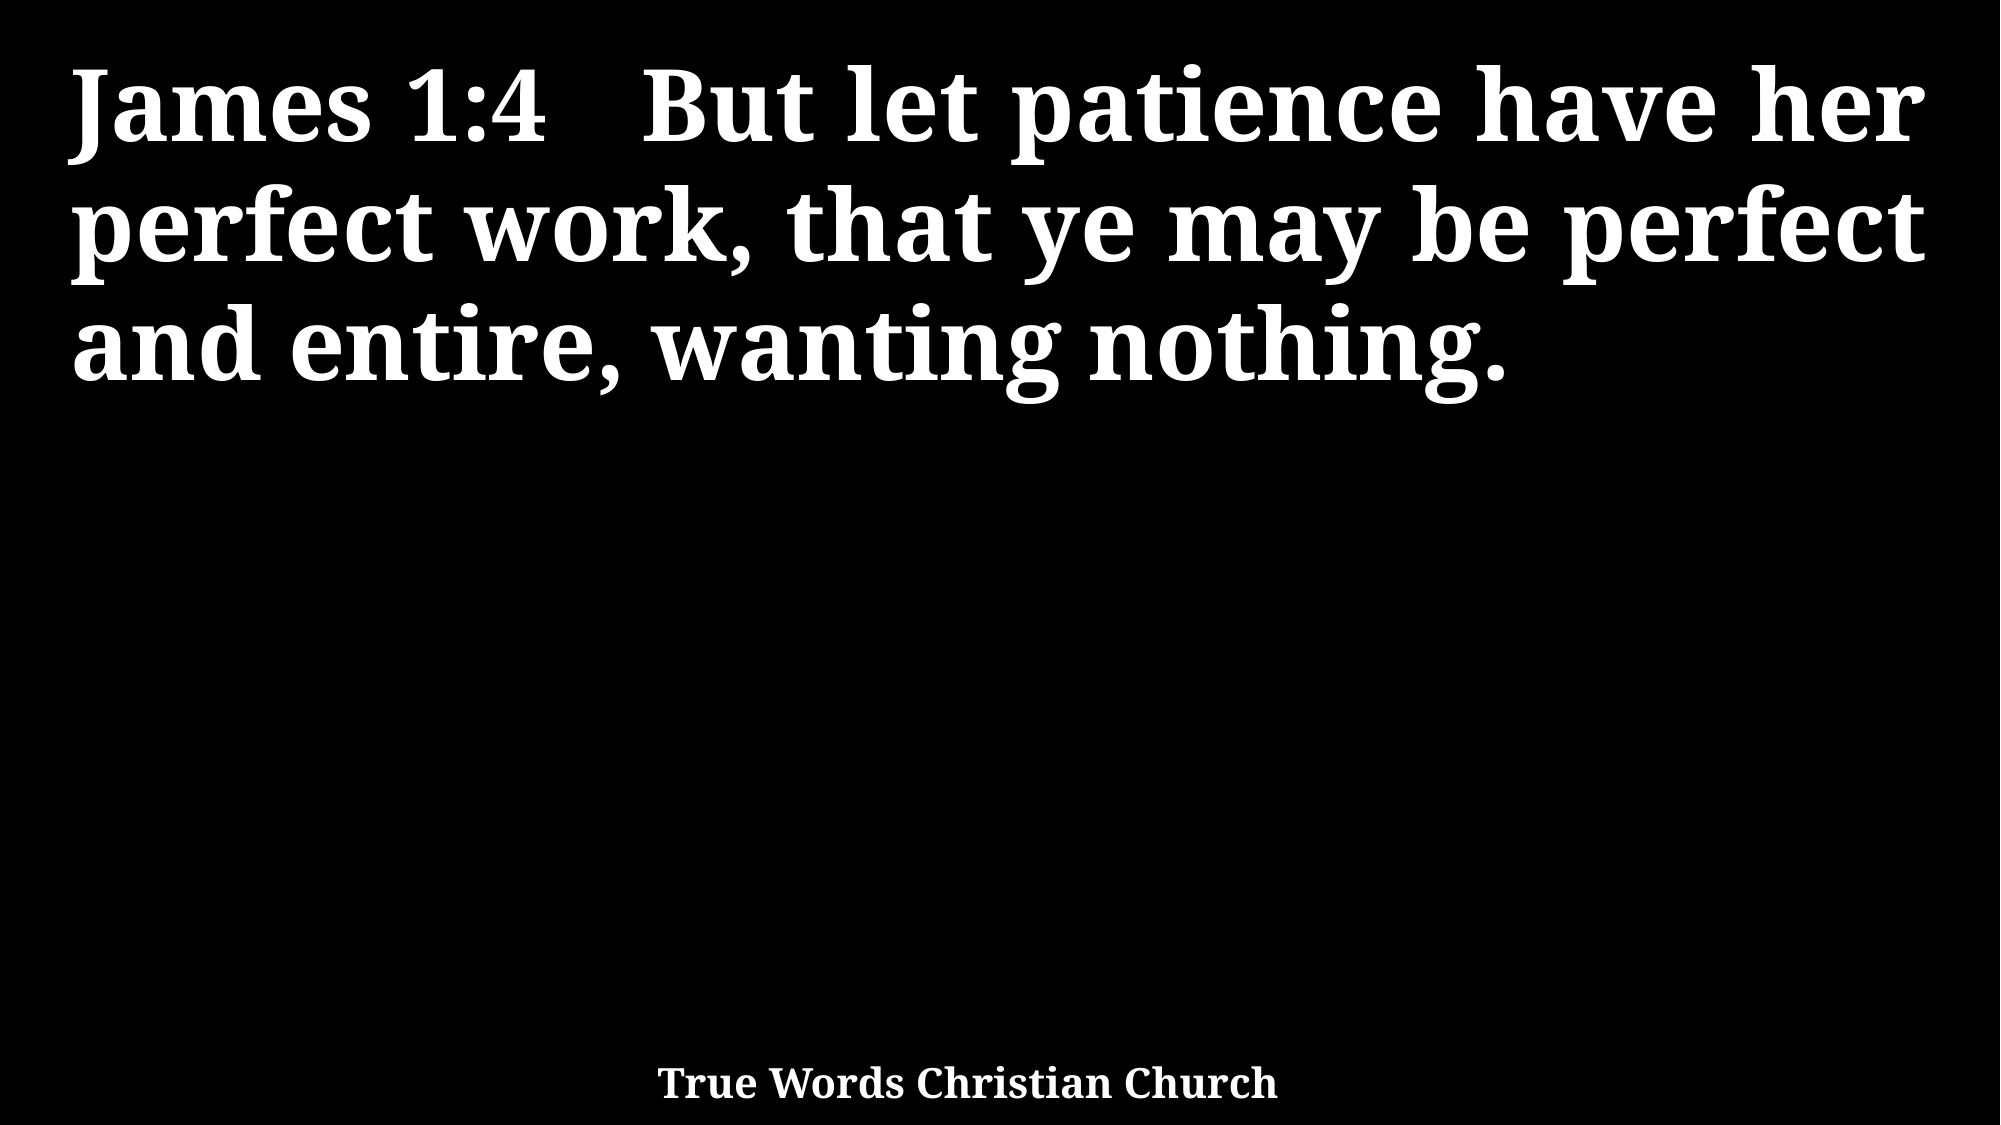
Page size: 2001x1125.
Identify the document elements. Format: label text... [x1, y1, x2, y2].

text_box James 1:4 But let patience have her perfect work, that ye may be perfect and entire, wanting nothing. [55, 33, 1944, 409]
text_box True Words Christian Church [642, 1049, 1294, 1114]
